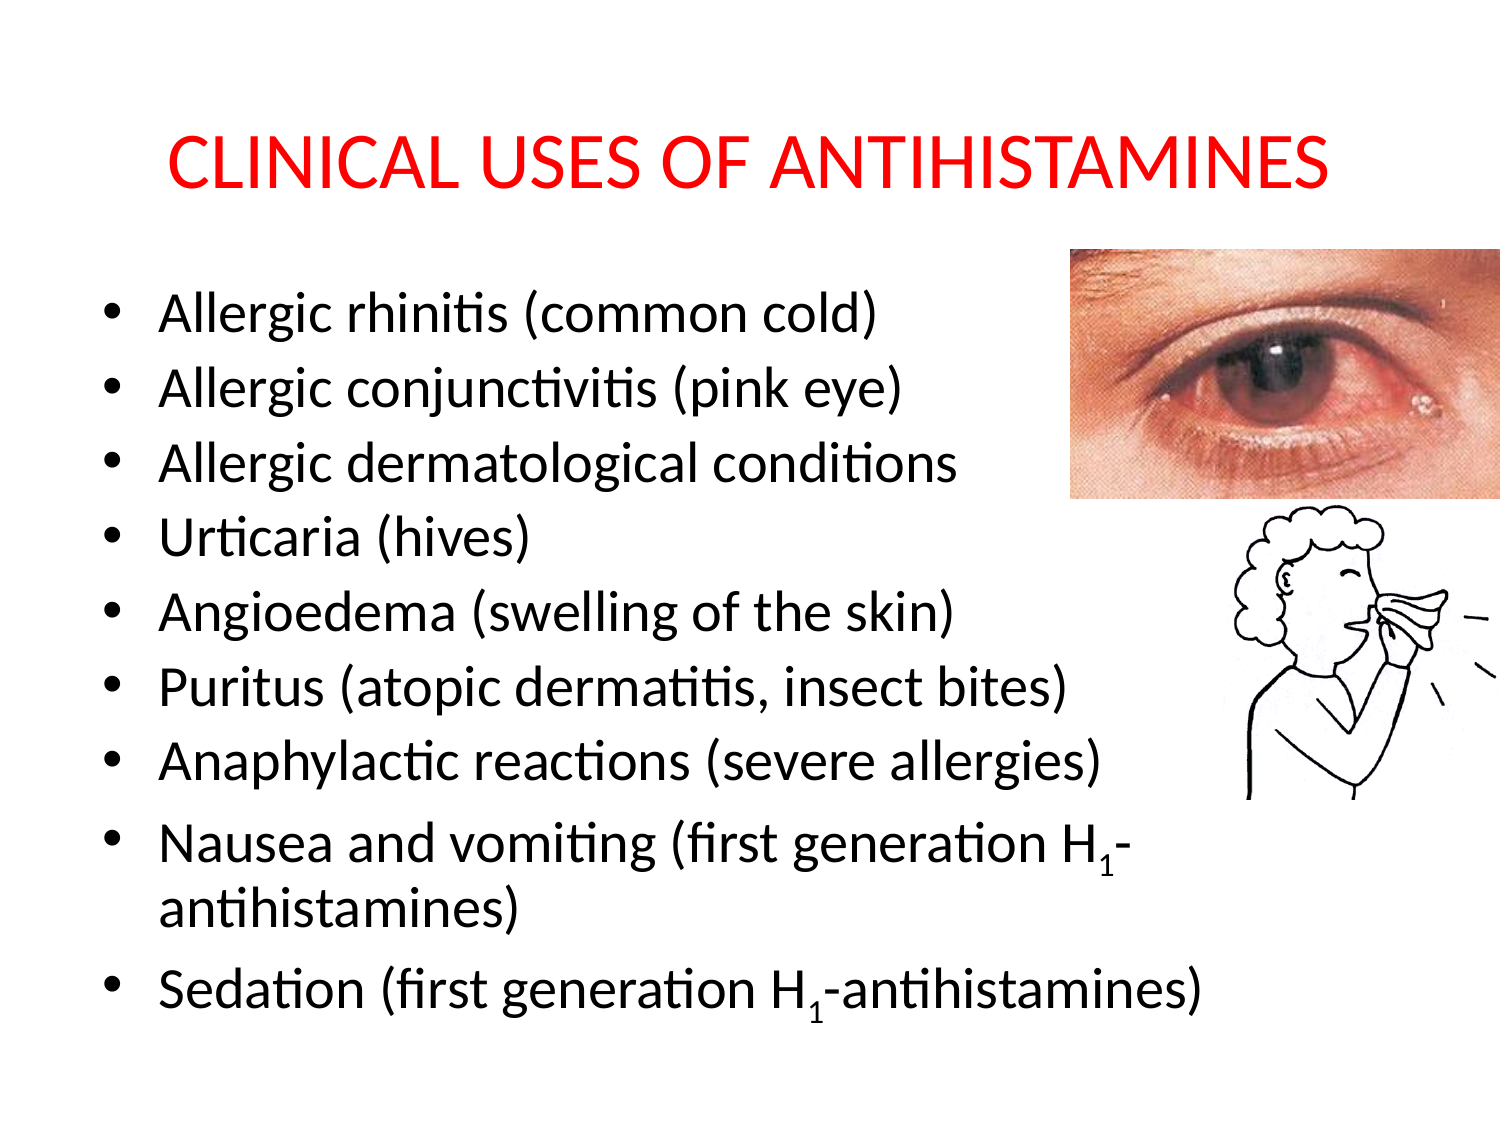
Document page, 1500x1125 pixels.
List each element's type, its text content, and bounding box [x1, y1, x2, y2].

list Allergic rhinitis (common cold) Allergic conjunctivitis (pink eye) Allergic dermatological conditions Urticaria (hives) Angioedema (swelling of the skin) Puritus (atopic dermatitis, insect bites) Anaphylactic reactions (severe allergies) Nausea and vomiting (first generation H1-antihistamines) Sedation (first generation H1-antihistamines) [87, 275, 1363, 1038]
title CLINICAL USES OF ANTIHISTAMINES [112, 62, 1388, 250]
picture [1069, 249, 1500, 801]
